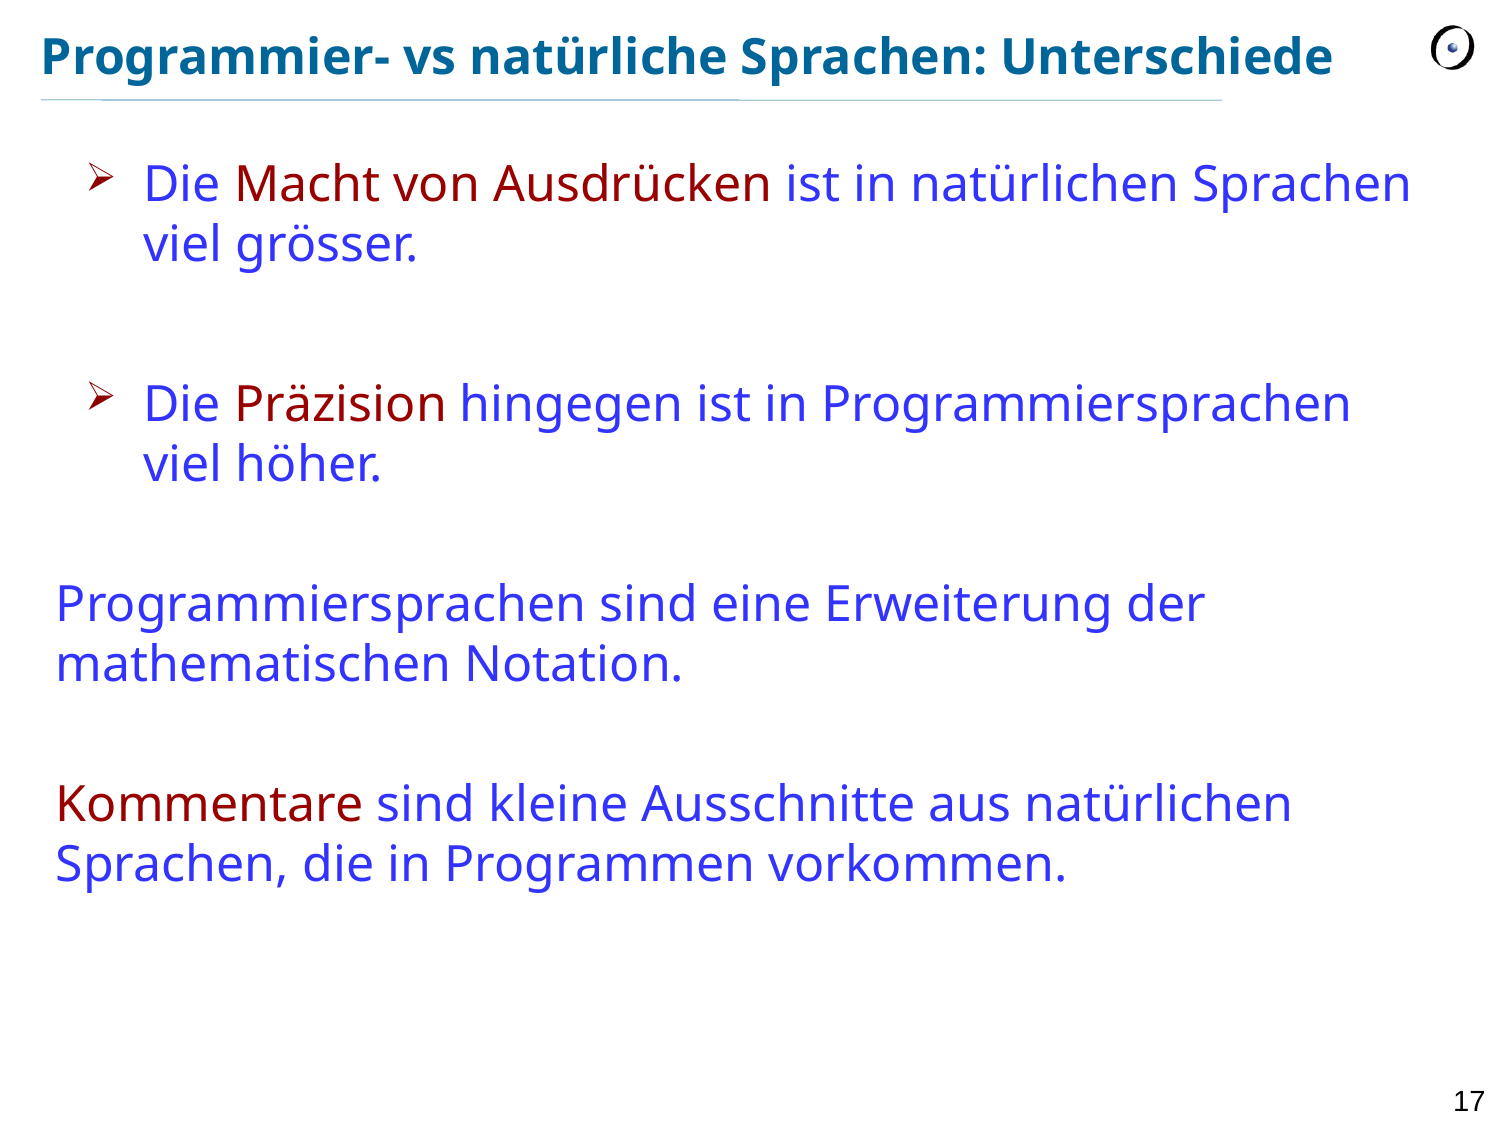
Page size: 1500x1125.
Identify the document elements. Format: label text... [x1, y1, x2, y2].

picture [1429, 20, 1476, 72]
title Programmier- vs natürliche Sprachen: Unterschiede [40, 18, 1344, 91]
list Die Macht von Ausdrücken ist in natürlichen Sprachen viel grösser. Die Präzision hingegen ist in Programmiersprachen viel höher. Programmiersprachen sind eine Erweiterung der mathematischen Notation. Kommentare sind kleine Ausschnitte aus natürlichen Sprachen, die in Programmen vorkommen. [40, 143, 1451, 1071]
